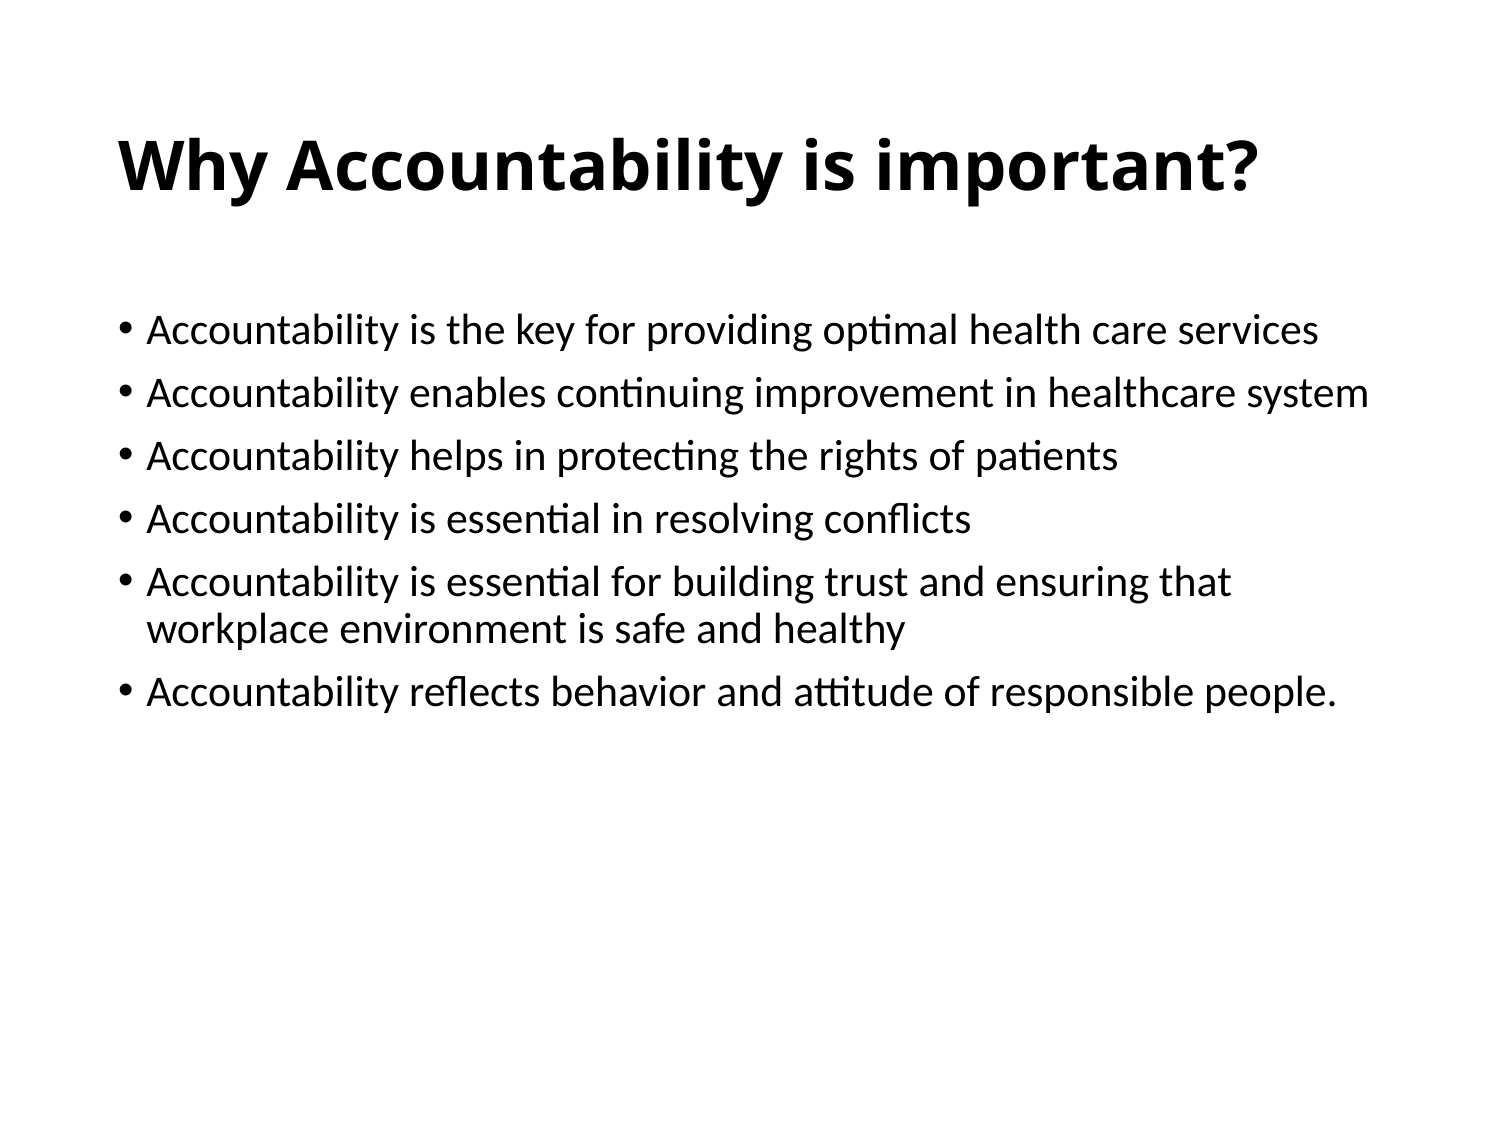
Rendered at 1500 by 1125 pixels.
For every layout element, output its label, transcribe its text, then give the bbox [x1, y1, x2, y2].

list Accountability is the key for providing optimal health care services Accountability enables continuing improvement in healthcare system Accountability helps in protecting the rights of patients Accountability is essential in resolving conflicts Accountability is essential for building trust and ensuring that workplace environment is safe and healthy Accountability reflects behavior and attitude of responsible people. [103, 299, 1397, 1014]
title Why Accountability is important? [103, 59, 1397, 278]
